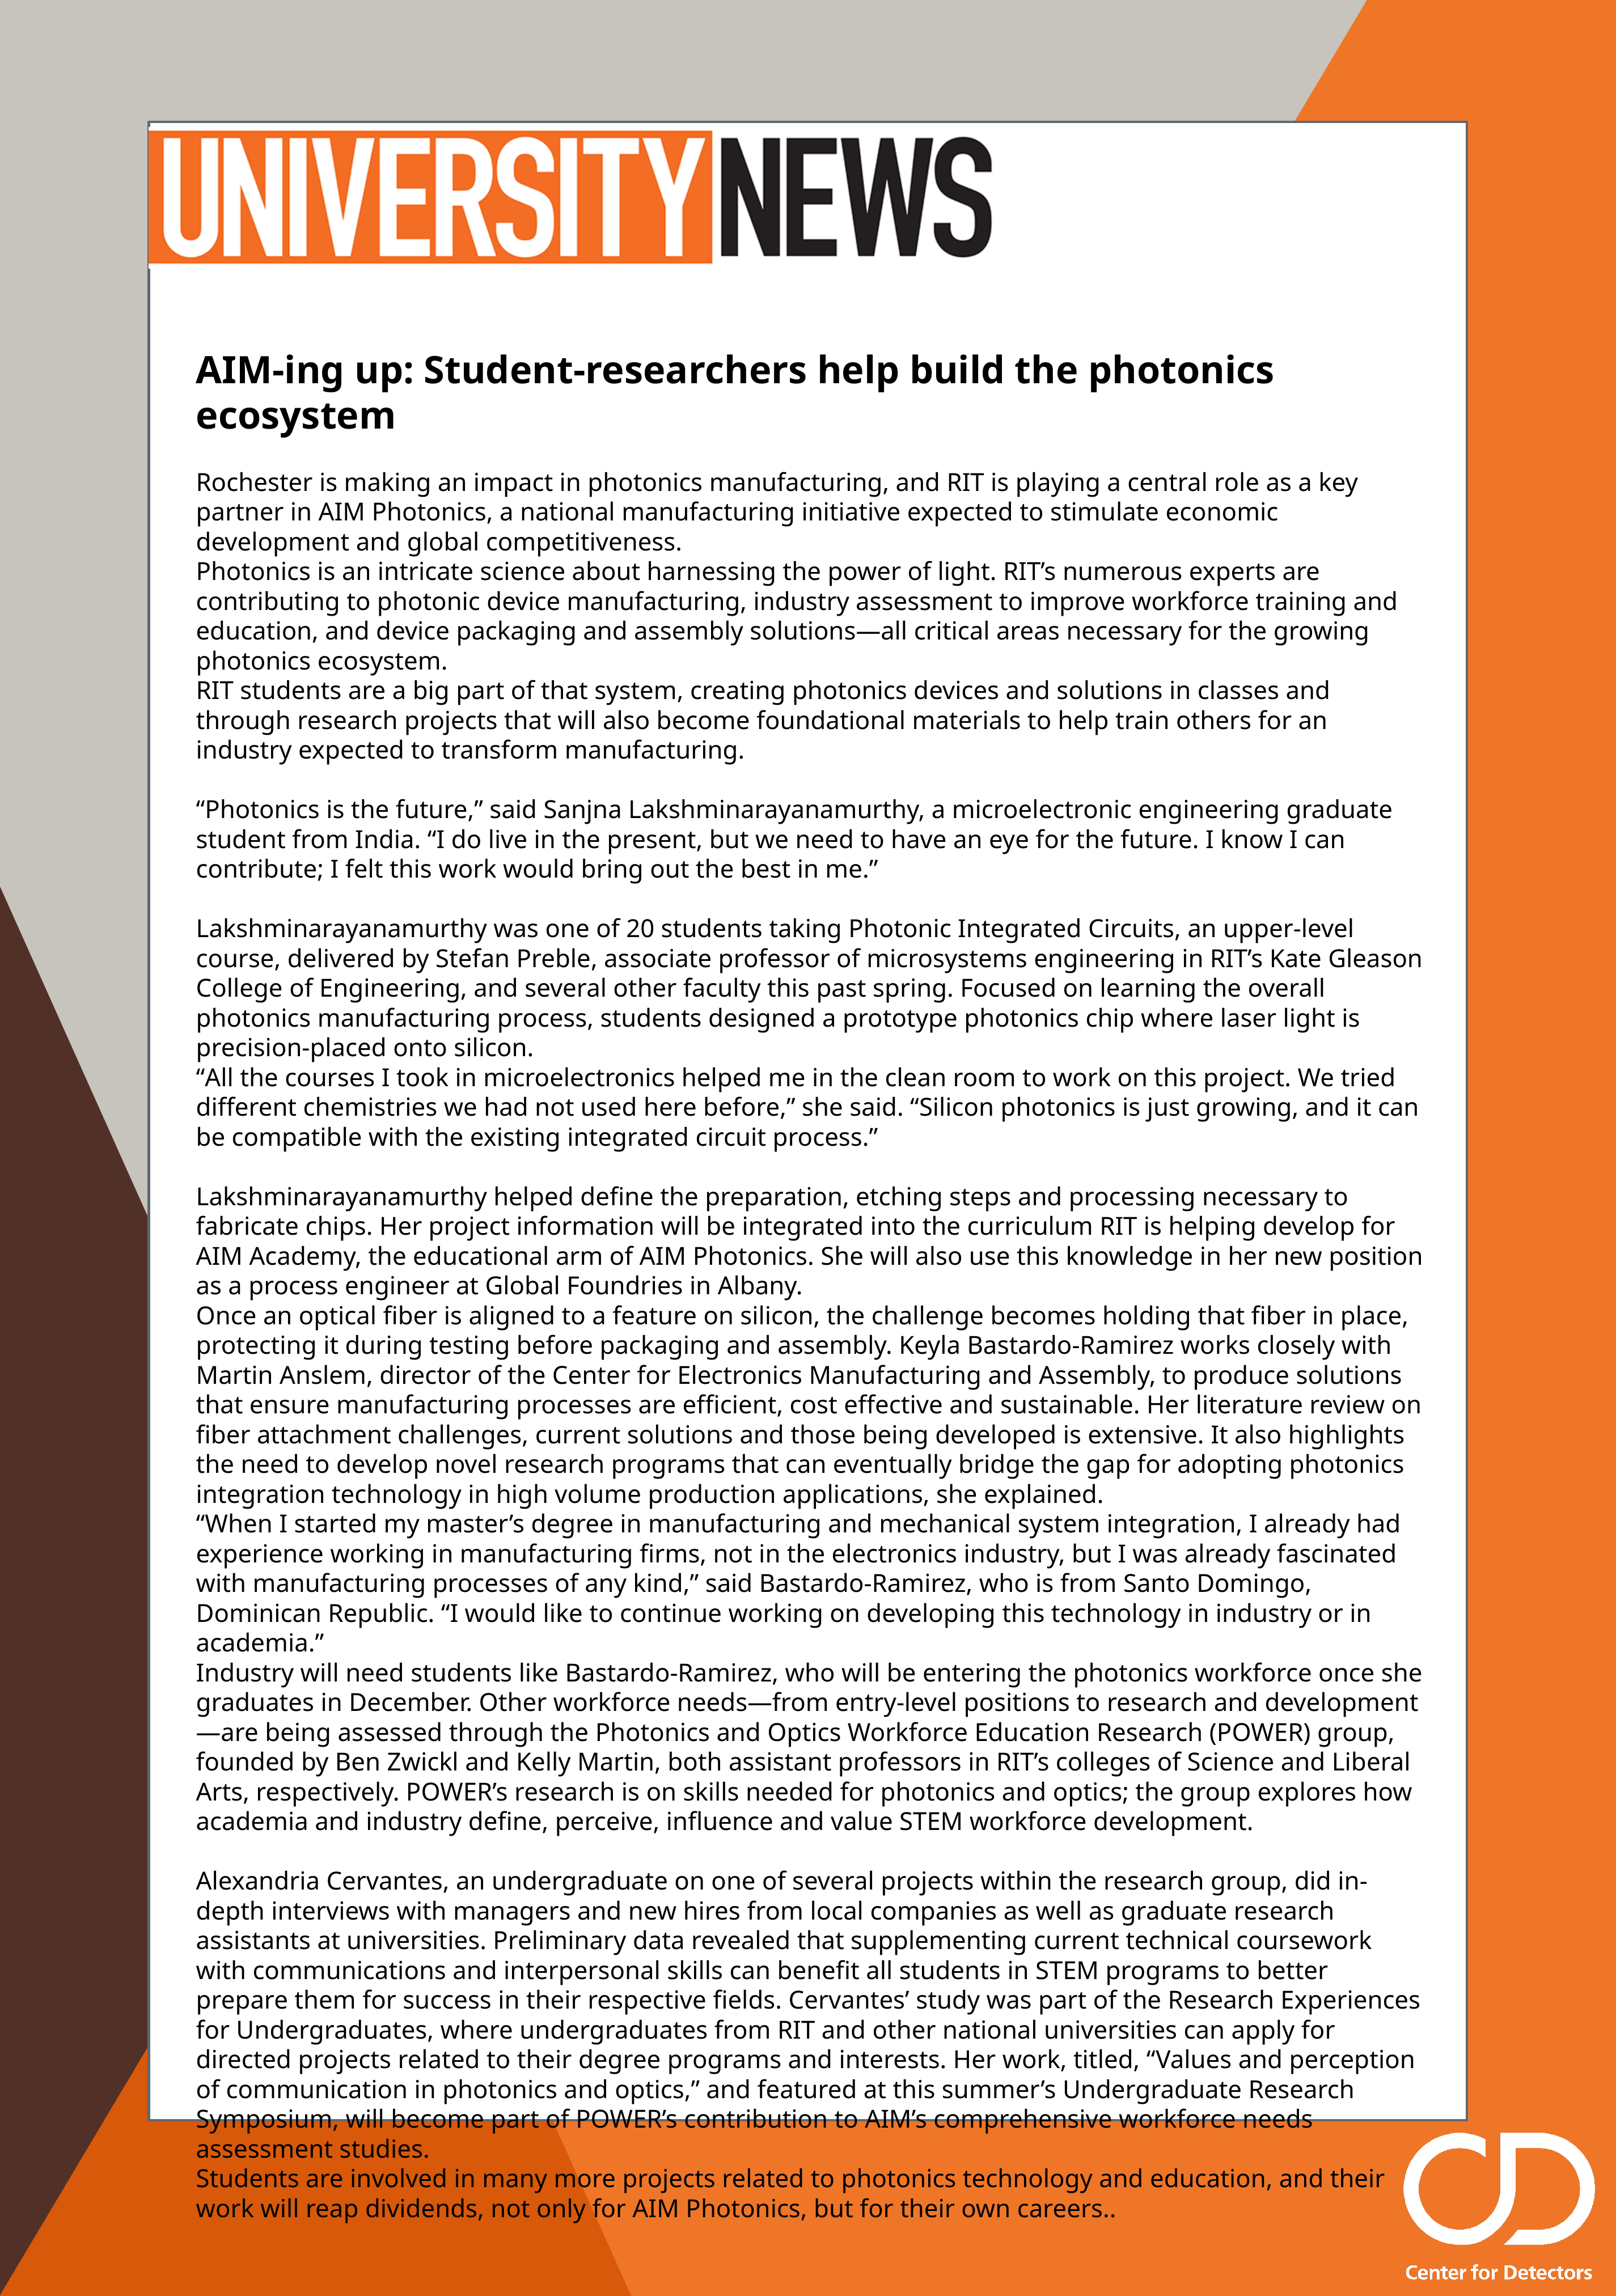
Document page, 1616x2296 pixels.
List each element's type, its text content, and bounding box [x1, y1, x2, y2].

text_box [147, 121, 1468, 2121]
picture [149, 127, 1000, 269]
picture [1403, 2133, 1595, 2280]
text_box AIM-ing up: Student-researchers help build the photonics ecosystem Rochester is making an impact in photonics manufacturing, and RIT is playing a central role as a key partner in AIM Photonics, a national manufacturing initiative expected to stimulate economic development and global competitiveness. Photonics is an intricate science about harnessing the power of light. RIT’s numerous experts are contributing to photonic device manufacturing, industry assessment to improve workforce training and education, and device packaging and assembly solutions—all critical areas necessary for the growing photonics ecosystem. RIT students are a big part of that system, creating photonics devices and solutions in classes and through research projects that will also become foundational materials to help train others for an industry expected to transform manufacturing. “Photonics is the future,” said Sanjna Lakshminarayanamurthy, a microelectronic engineering graduate student from India. “I do live in the present, but we need to have an eye for the future. I know I can contribute; I felt this work would bring out the best in me.” Lakshminarayanamurthy was one of 20 students taking Photonic Integrated Circuits, an upper-level course, delivered by Stefan Preble, associate professor of microsystems engineering in RIT’s Kate Gleason College of Engineering, and several other faculty this past spring. Focused on learning the overall photonics manufacturing process, students designed a prototype photonics chip where laser light is precision-placed onto silicon. “All the courses I took in microelectronics helped me in the clean room to work on this project. We tried different chemistries we had not used here before,” she said. “Silicon photonics is just growing, and it can be compatible with the existing integrated circuit process.” Lakshminarayanamurthy helped define the preparation, etching steps and processing necessary to fabricate chips. Her project information will be integrated into the curriculum RIT is helping develop for AIM Academy, the educational arm of AIM Photonics. She will also use this knowledge in her new position as a process engineer at Global Foundries in Albany. Once an optical fiber is aligned to a feature on silicon, the challenge becomes holding that fiber in place, protecting it during testing before packaging and assembly. Keyla Bastardo-Ramirez works closely with Martin Anslem, director of the Center for Electronics Manufacturing and Assembly, to produce solutions that ensure manufacturing processes are efficient, cost effective and sustainable. Her literature review on fiber attachment challenges, current solutions and those being developed is extensive. It also highlights the need to develop novel research programs that can eventually bridge the gap for adopting photonics integration technology in high volume production applications, she explained. “When I started my master’s degree in manufacturing and mechanical system integration, I already had experience working in manufacturing firms, not in the electronics industry, but I was already fascinated with manufacturing processes of any kind,” said Bastardo-Ramirez, who is from Santo Domingo, Dominican Republic. “I would like to continue working on developing this technology in industry or in academia.” Industry will need students like Bastardo-Ramirez, who will be entering the photonics workforce once she graduates in December. Other workforce needs—from entry-level positions to research and development—are being assessed through the Photonics and Optics Workforce Education Research (POWER) group, founded by Ben Zwickl and Kelly Martin, both assistant professors in RIT’s colleges of Science and Liberal Arts, respectively. POWER’s research is on skills needed for photonics and optics; the group explores how academia and industry define, perceive, influence and value STEM workforce development. Alexandria Cervantes, an undergraduate on one of several projects within the research group, did in-depth interviews with managers and new hires from local companies as well as graduate research assistants at universities. Preliminary data revealed that supplementing current technical coursework with communications and interpersonal skills can benefit all students in STEM programs to better prepare them for success in their respective fields. Cervantes’ study was part of the Research Experiences for Undergraduates, where undergraduates from RIT and other national universities can apply for directed projects related to their degree programs and interests. Her work, titled, “Values and perception of communication in photonics and optics,” and featured at this summer’s Undergraduate Research Symposium, will become part of POWER’s contribution to AIM’s comprehensive workforce needs assessment studies. Students are involved in many more projects related to photonics technology and education, and their work will reap dividends, not only for AIM Photonics, but for their own careers.. [187, 341, 1435, 2227]
